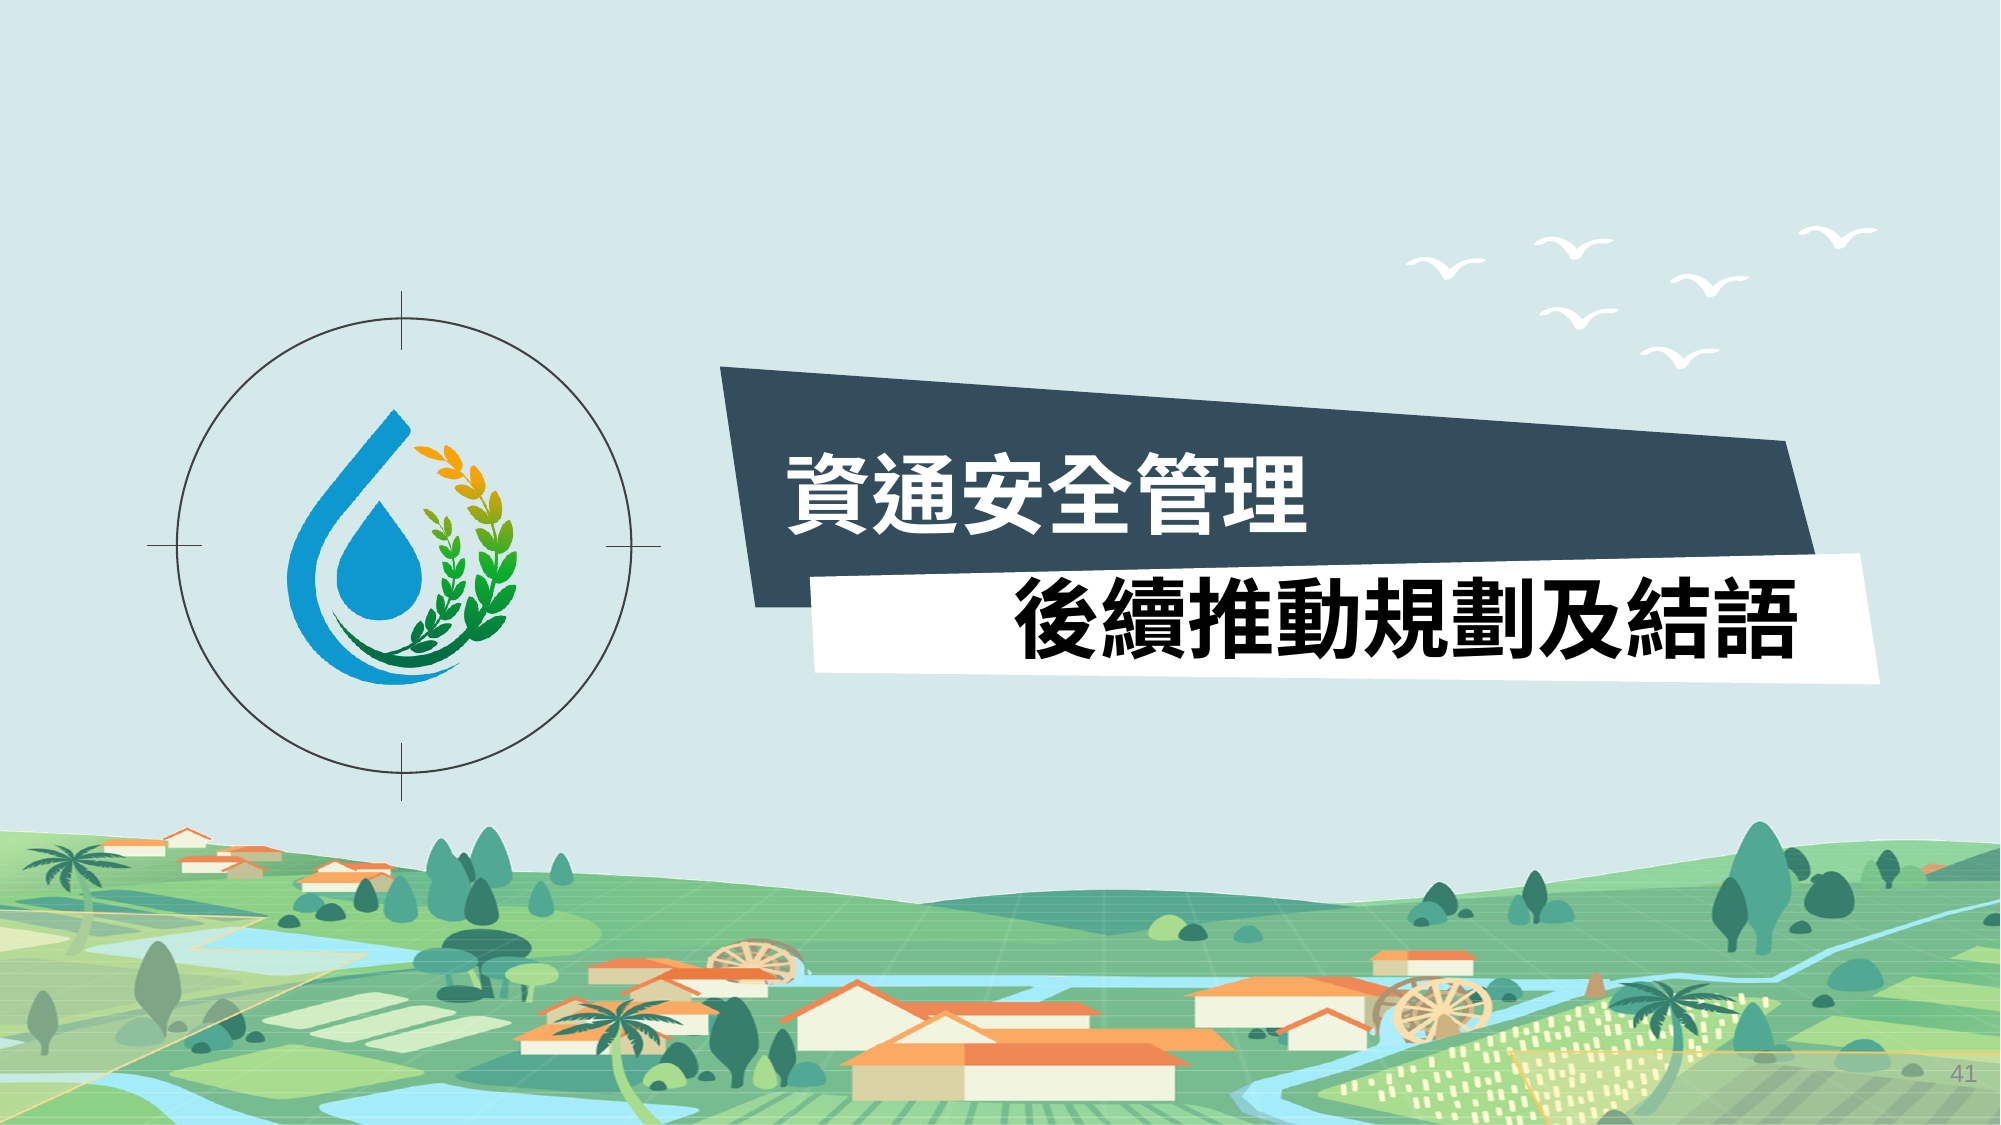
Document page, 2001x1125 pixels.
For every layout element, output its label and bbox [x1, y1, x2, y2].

text_box [146, 291, 662, 495]
picture [0, 408, 2000, 1125]
text_box [719, 366, 1881, 495]
text_box [1404, 220, 1882, 372]
